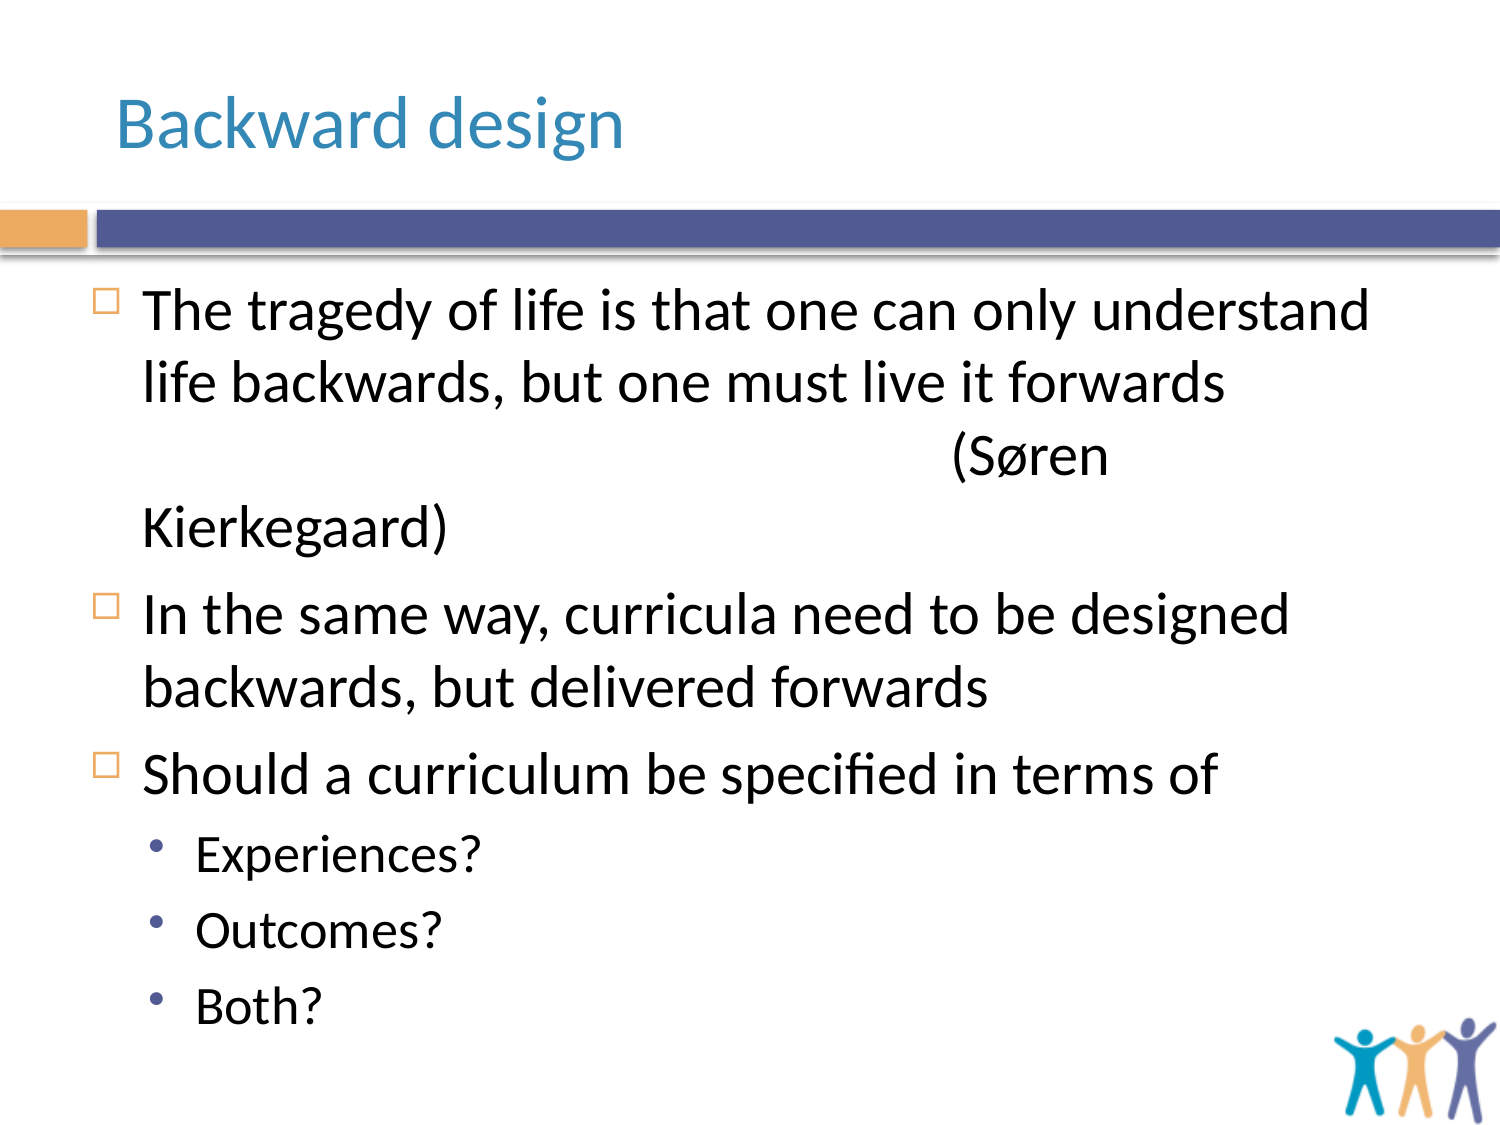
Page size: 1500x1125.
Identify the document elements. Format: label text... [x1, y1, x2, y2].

list The tragedy of life is that one can only understand life backwards, but one must live it forwards (Søren Kierkegaard) In the same way, curricula need to be designed backwards, but delivered forwards Should a curriculum be specified in terms of Experiences? Outcomes? Both? [75, 262, 1425, 1071]
title Backward design [100, 37, 1438, 200]
